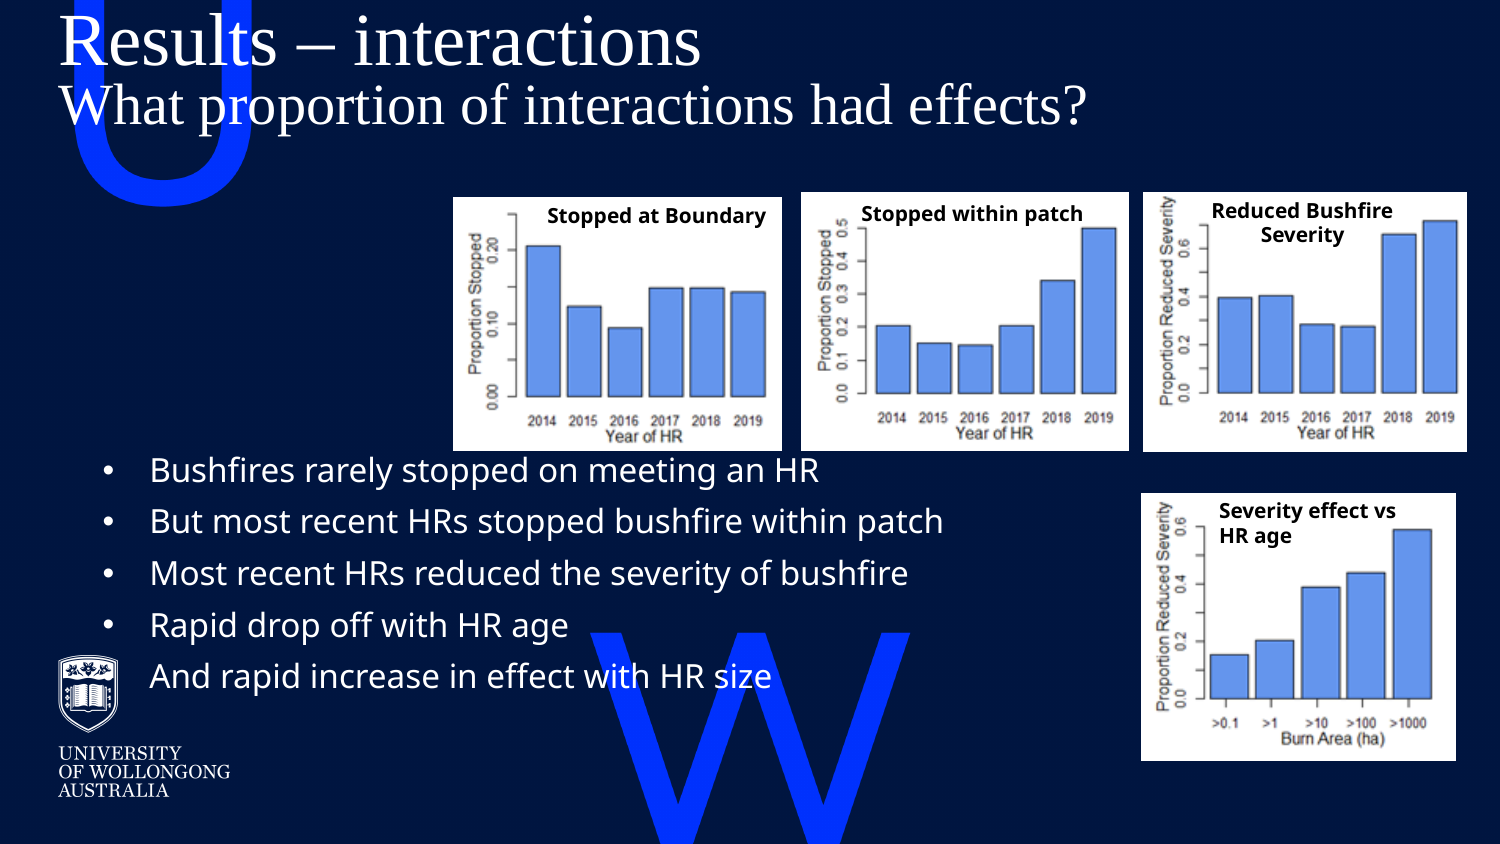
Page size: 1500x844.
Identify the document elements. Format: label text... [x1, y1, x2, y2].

picture [0, 0, 1500, 844]
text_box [453, 189, 1467, 452]
text_box Results – interactions What proportion of interactions had effects? [58, 27, 1378, 143]
text_box Bushfires rarely stopped on meeting an HR But most recent HRs stopped bushfire within patch Most recent HRs reduced the severity of bushfire Rapid drop off with HR age And rapid increase in effect with HR size [102, 453, 1144, 722]
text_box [1140, 490, 1456, 761]
